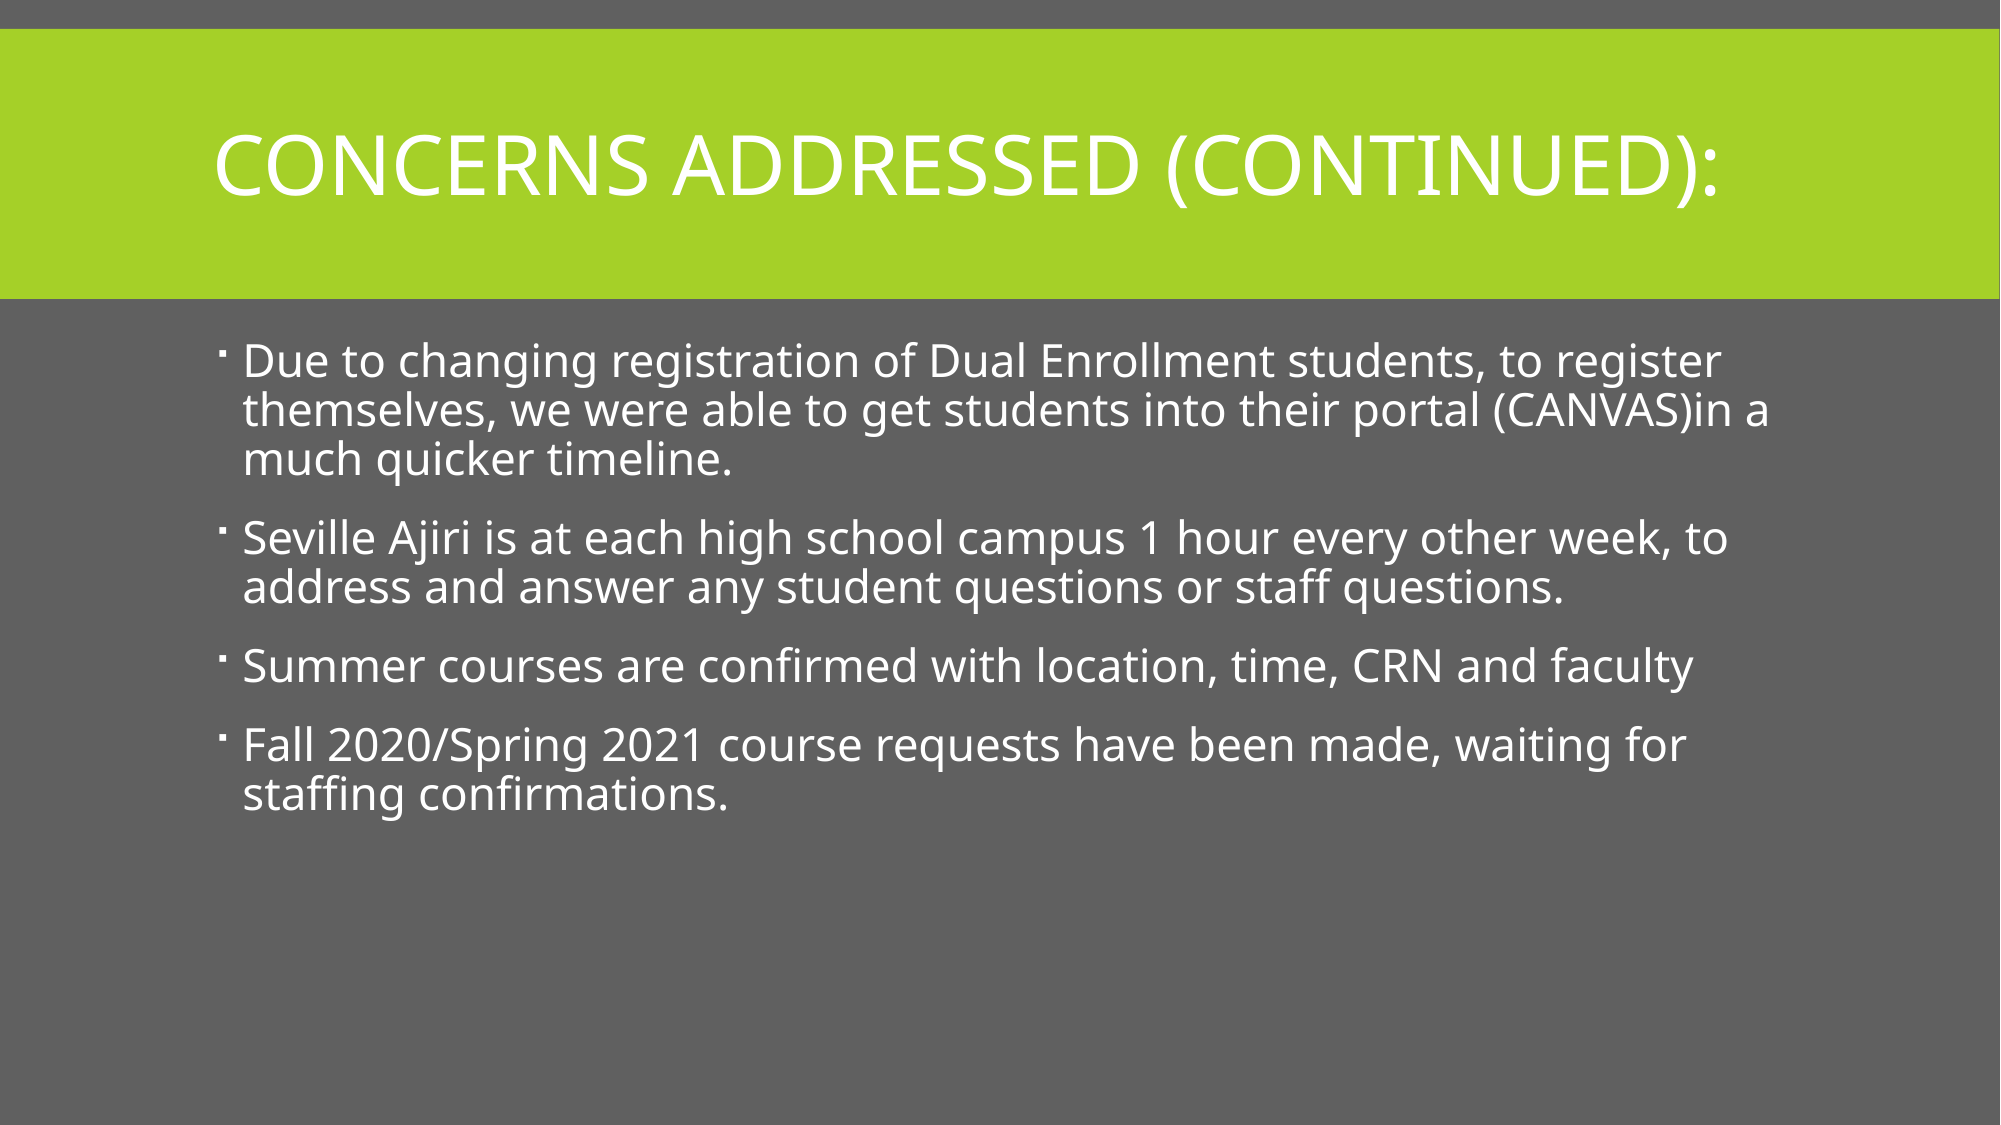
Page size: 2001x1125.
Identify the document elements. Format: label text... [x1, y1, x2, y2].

list Due to changing registration of Dual Enrollment students, to register themselves, we were able to get students into their portal (CANVAS)in a much quicker timeline. Seville Ajiri is at each high school campus 1 hour every other week, to address and answer any student questions or staff questions. Summer courses are confirmed with location, time, CRN and faculty Fall 2020/Spring 2021 course requests have been made, waiting for staffing confirmations. [197, 329, 1803, 1020]
title Concerns Addressed (Continued): [197, 46, 1803, 295]
